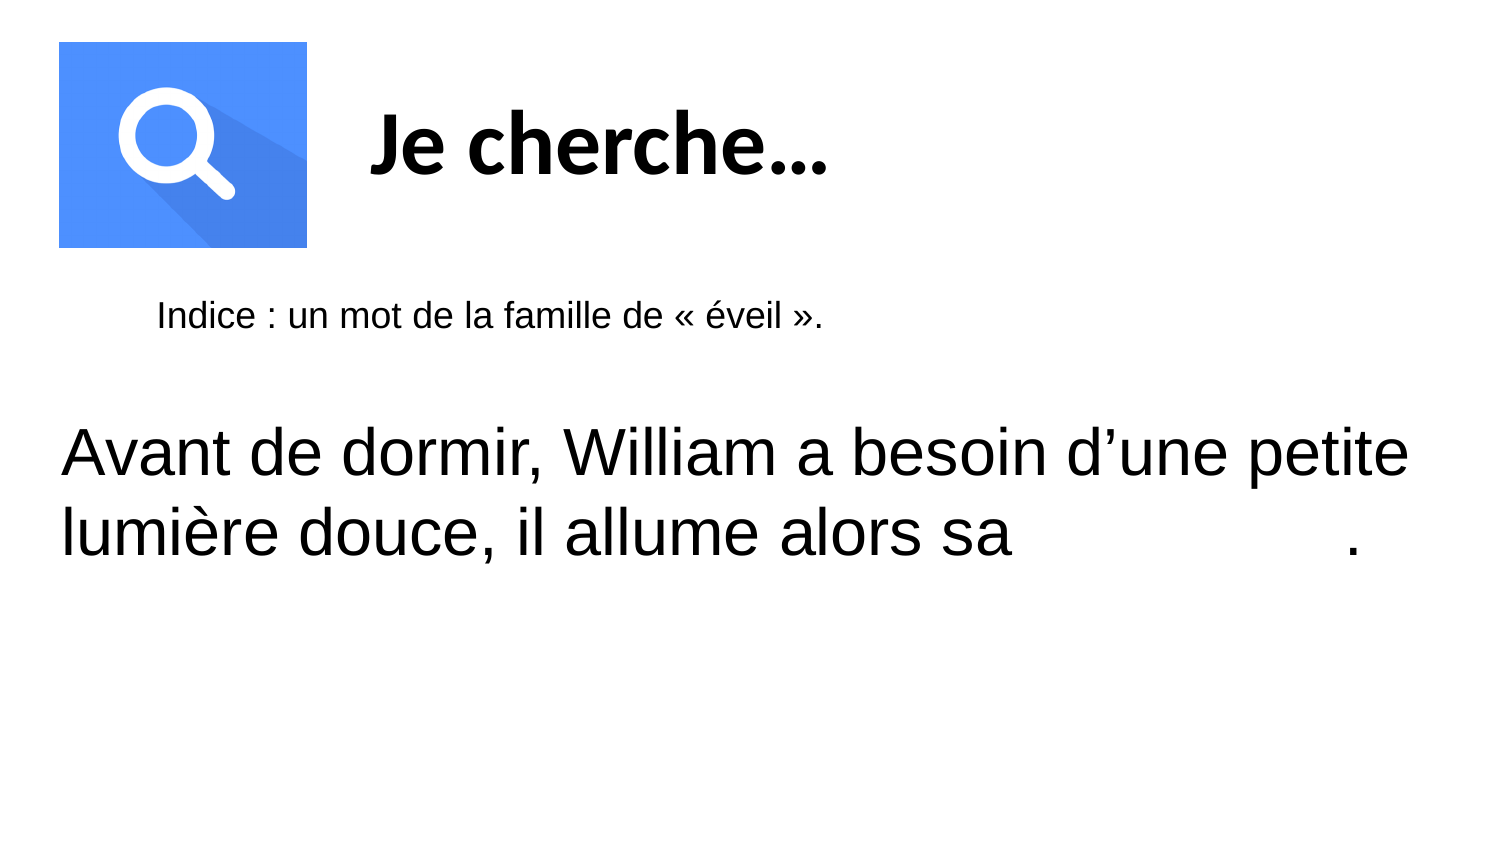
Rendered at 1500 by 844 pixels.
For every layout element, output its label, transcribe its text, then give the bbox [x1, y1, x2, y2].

text_box Avant de dormir, William a besoin d’une petite lumière douce, il allume alors sa . [47, 401, 1452, 565]
text_box Je cherche… [355, 38, 1500, 212]
text_box Indice : un mot de la famille de « éveil ». [141, 283, 1382, 382]
picture [58, 41, 307, 248]
